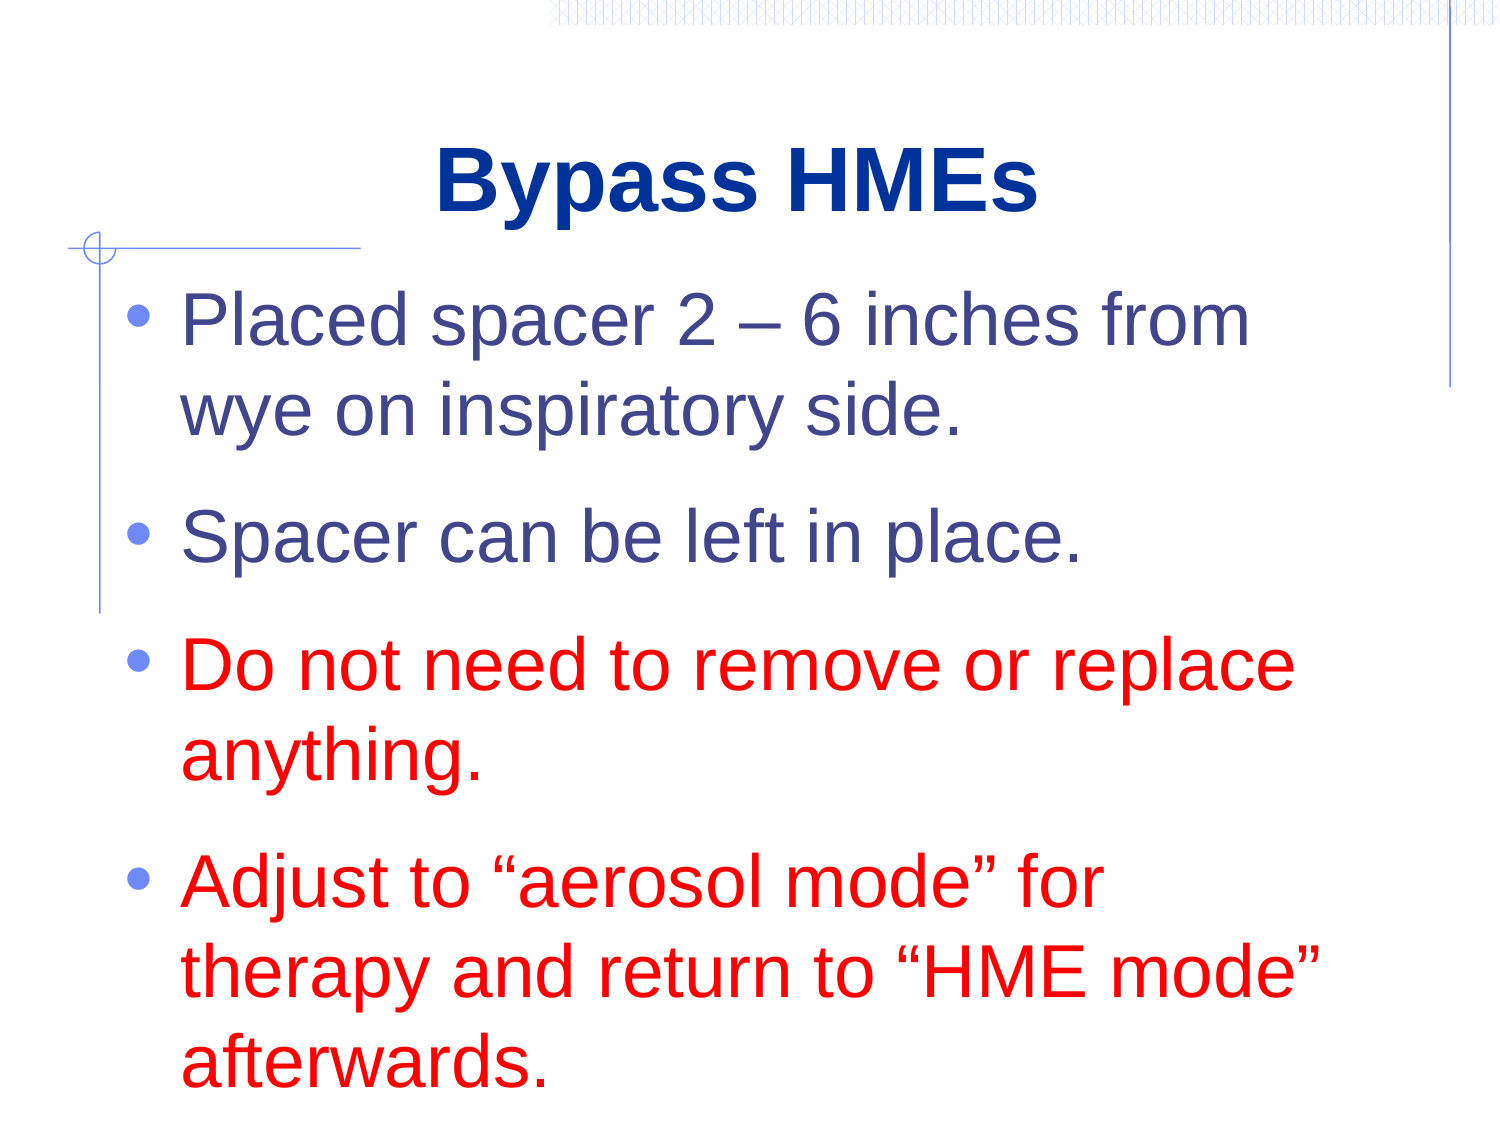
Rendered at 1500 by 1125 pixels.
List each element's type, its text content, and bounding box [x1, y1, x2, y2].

title Bypass HMEs [99, 50, 1375, 238]
list Placed spacer 2 – 6 inches from wye on inspiratory side. Spacer can be left in place. Do not need to remove or replace anything. Adjust to “aerosol mode” for therapy and return to “HME mode” afterwards. [99, 262, 1375, 1000]
